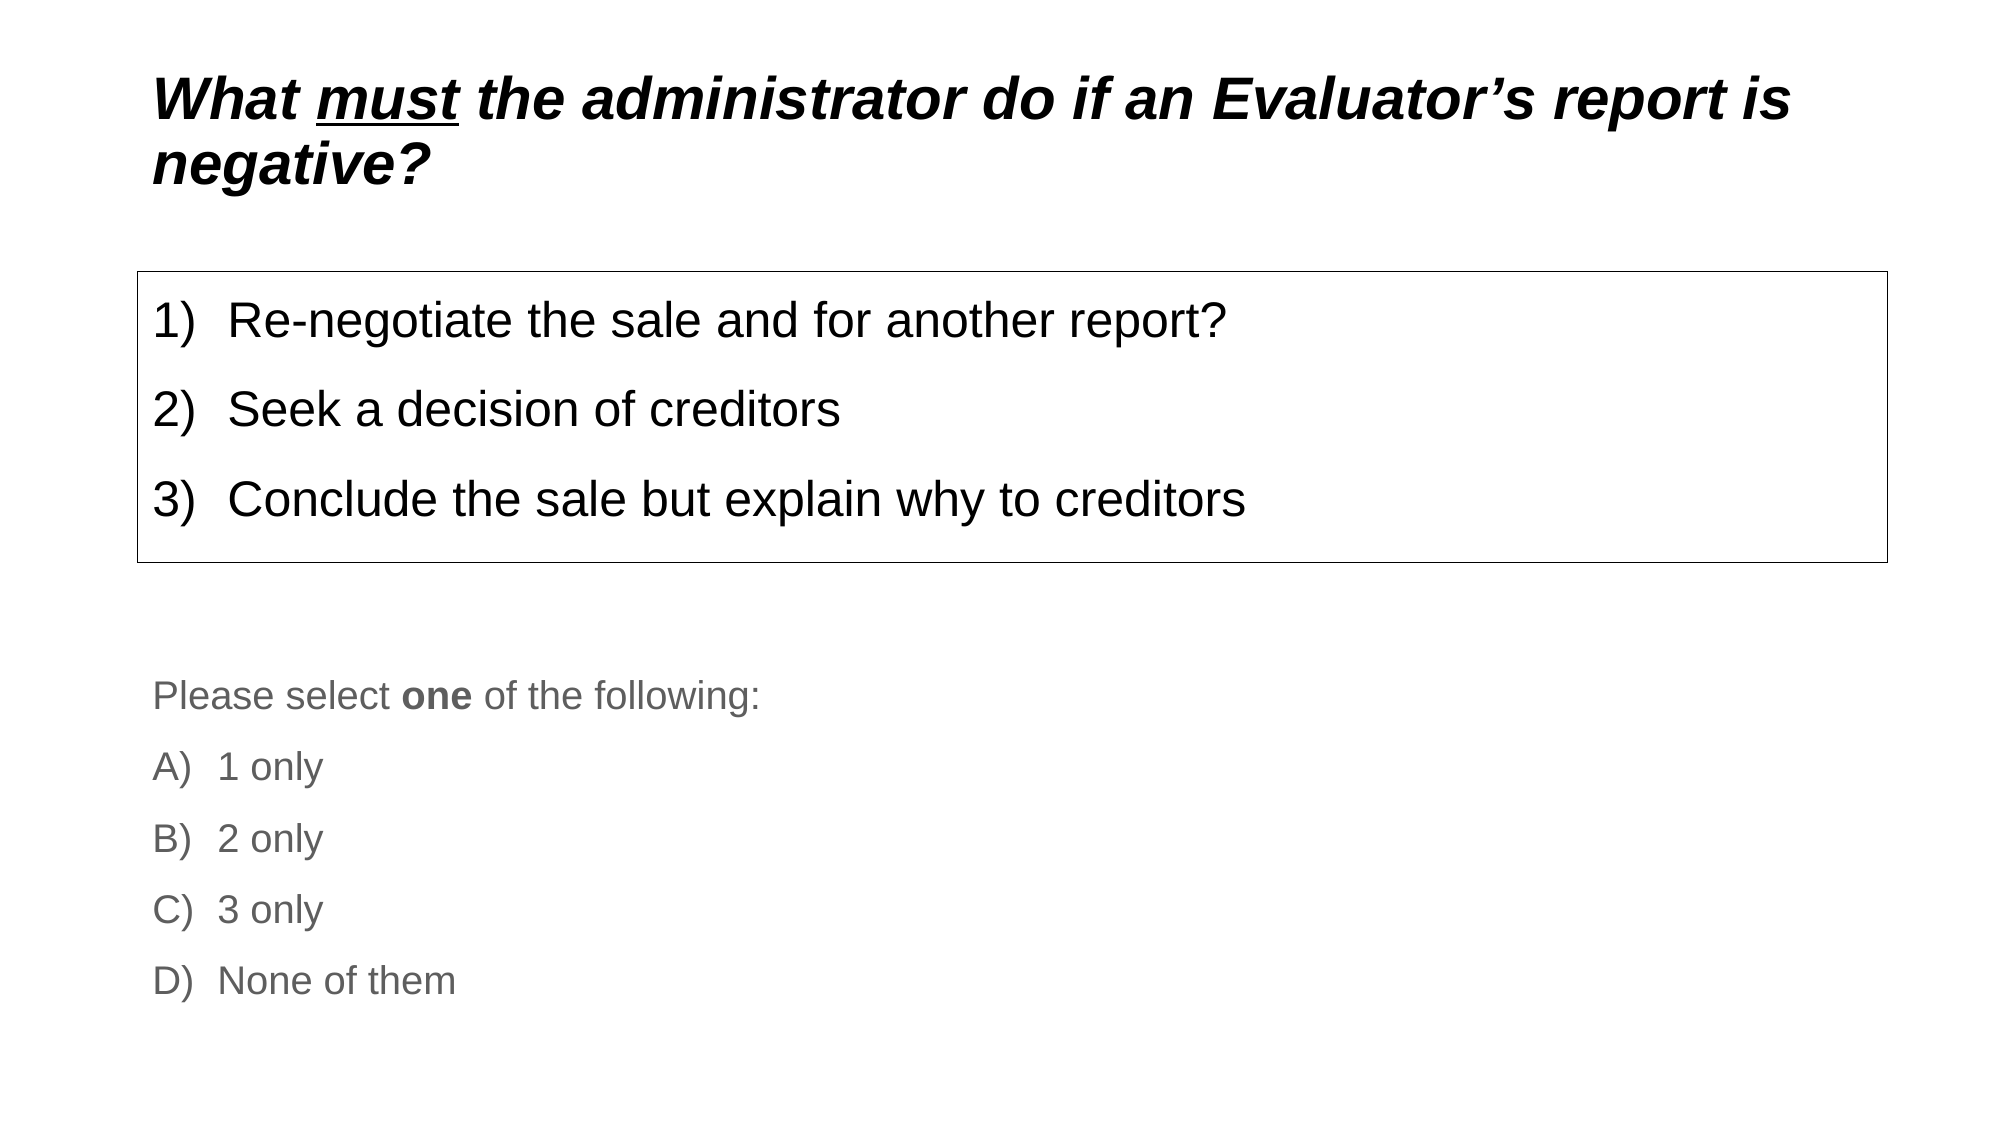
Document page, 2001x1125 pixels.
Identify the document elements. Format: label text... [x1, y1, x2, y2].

title What must the administrator do if an Evaluator’s report is negative? [137, 59, 1932, 278]
text_box Please select one of the following: 1 only 2 only 3 only None of them [137, 655, 1932, 1014]
list Re-negotiate the sale and for another report? Seek a decision of creditors Conclude the sale but explain why to creditors [137, 271, 1888, 563]
